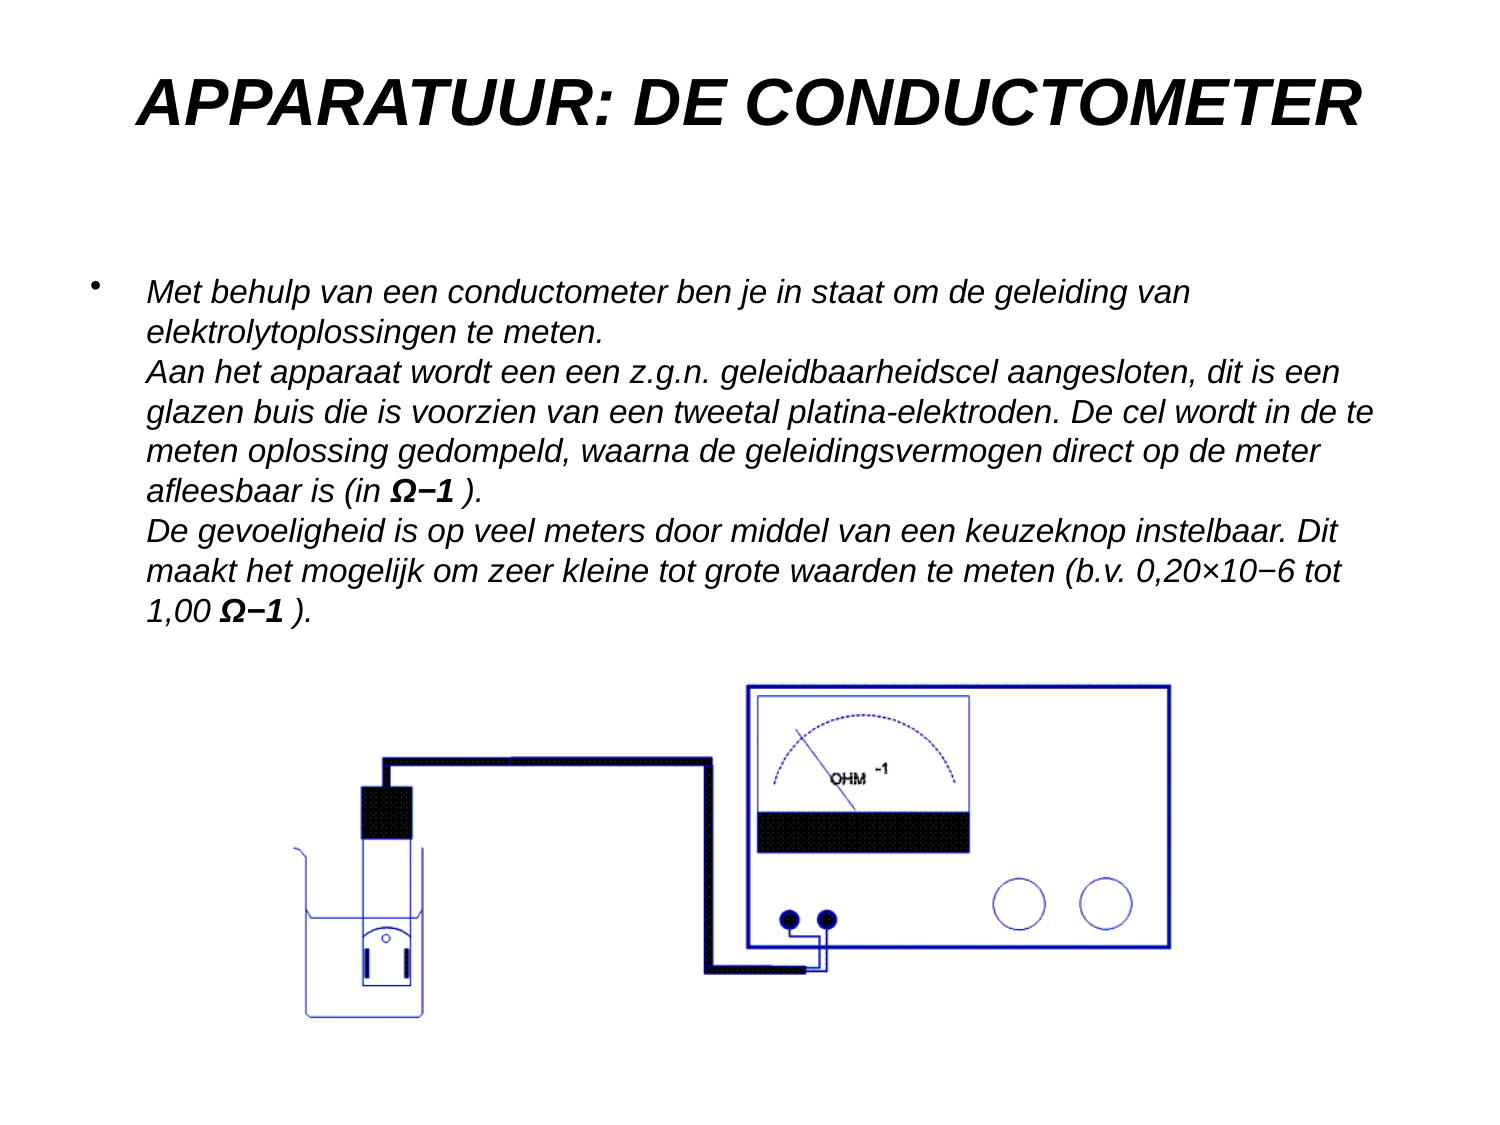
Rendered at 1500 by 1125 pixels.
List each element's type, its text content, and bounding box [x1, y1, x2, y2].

picture [289, 680, 1176, 1022]
list Met behulp van een conductometer ben je in staat om de geleiding van elektrolytoplossingen te meten. Aan het apparaat wordt een een z.g.n. geleidbaarheidscel aangesloten, dit is een glazen buis die is voorzien van een tweetal platina-elektroden. De cel wordt in de te meten oplossing gedompeld, waarna de geleidingsvermogen direct op de meter afleesbaar is (in Ω−1 ). De gevoeligheid is op veel meters door middel van een keuzeknop instelbaar. Dit maakt het mogelijk om zeer kleine tot grote waarden te meten (b.v. 0,20×10−6 tot 1,00 Ω−1 ). [75, 262, 1425, 1005]
title APPARATUUR: DE CONDUCTOMETER [75, 45, 1425, 233]
